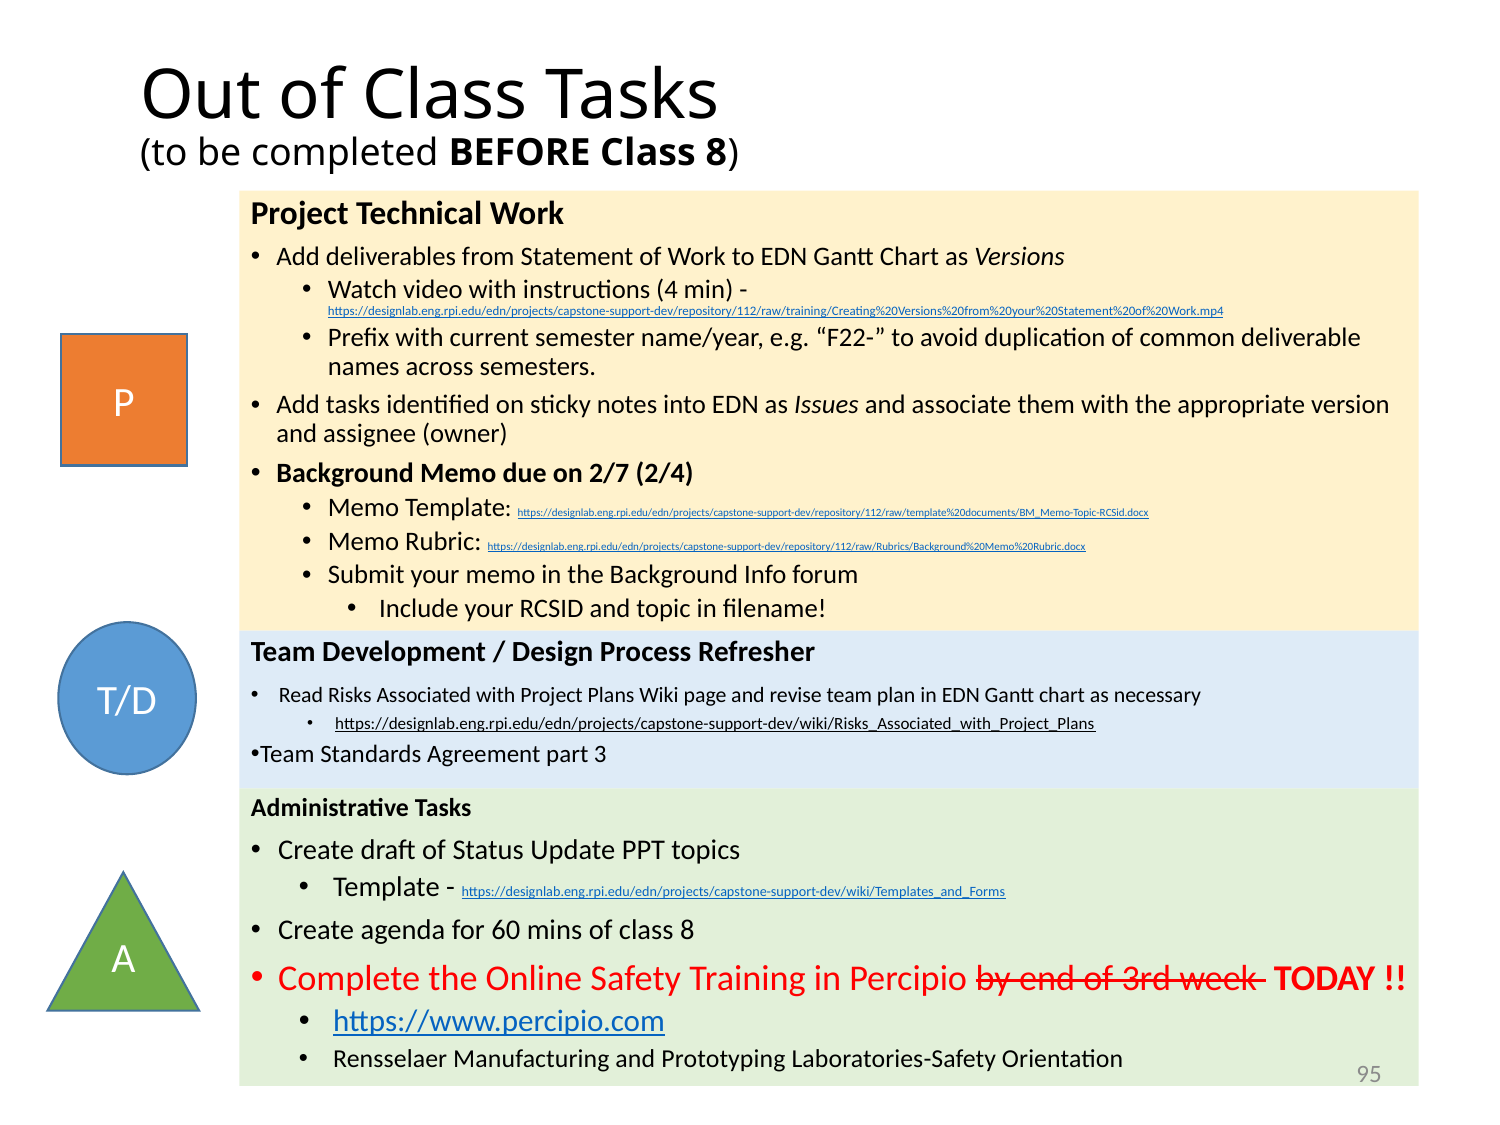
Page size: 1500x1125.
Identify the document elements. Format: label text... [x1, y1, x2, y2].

text_box T/D [57, 621, 197, 776]
text_box P [60, 333, 188, 467]
text_box Project Technical Work Add deliverables from Statement of Work to EDN Gantt Chart as Versions Watch video with instructions (4 min) - https://designlab.eng.rpi.edu/edn/projects/capstone-support-dev/repository/112/raw/training/Creating%20Versions%20from%20your%20Statement%20of%20Work.mp4 Prefix with current semester name/year, e.g. “F22-” to avoid duplication of common deliverable names across semesters. Add tasks identified on sticky notes into EDN as Issues and associate them with the appropriate version and assignee (owner) Background Memo due on 2/7 (2/4) Memo Template: https://designlab.eng.rpi.edu/edn/projects/capstone-support-dev/repository/112/raw/template%20documents/BM_Memo-Topic-RCSid.docx Memo Rubric: https://designlab.eng.rpi.edu/edn/projects/capstone-support-dev/repository/112/raw/Rubrics/Background%20Memo%20Rubric.docx Submit your memo in the Background Info forum Include your RCSID and topic in filename! [239, 190, 1419, 630]
slide_number 95 [1059, 1042, 1397, 1103]
title Out of Class Tasks (to be completed BEFORE Class 8) [125, 43, 1419, 189]
text_box Administrative Tasks Create draft of Status Update PPT topics Template - https://designlab.eng.rpi.edu/edn/projects/capstone-support-dev/wiki/Templates_and_Forms Create agenda for 60 mins of class 8 Complete the Online Safety Training in Percipio by end of 3rd week TODAY !! https://www.percipio.com Rensselaer Manufacturing and Prototyping Laboratories-Safety Orientation [239, 788, 1419, 1086]
text_box Team Development / Design Process Refresher Read Risks Associated with Project Plans Wiki page and revise team plan in EDN Gantt chart as necessary https://designlab.eng.rpi.edu/edn/projects/capstone-support-dev/wiki/Risks_Associated_with_Project_Plans Team Standards Agreement part 3 [239, 630, 1419, 788]
text_box A [45, 870, 201, 1012]
